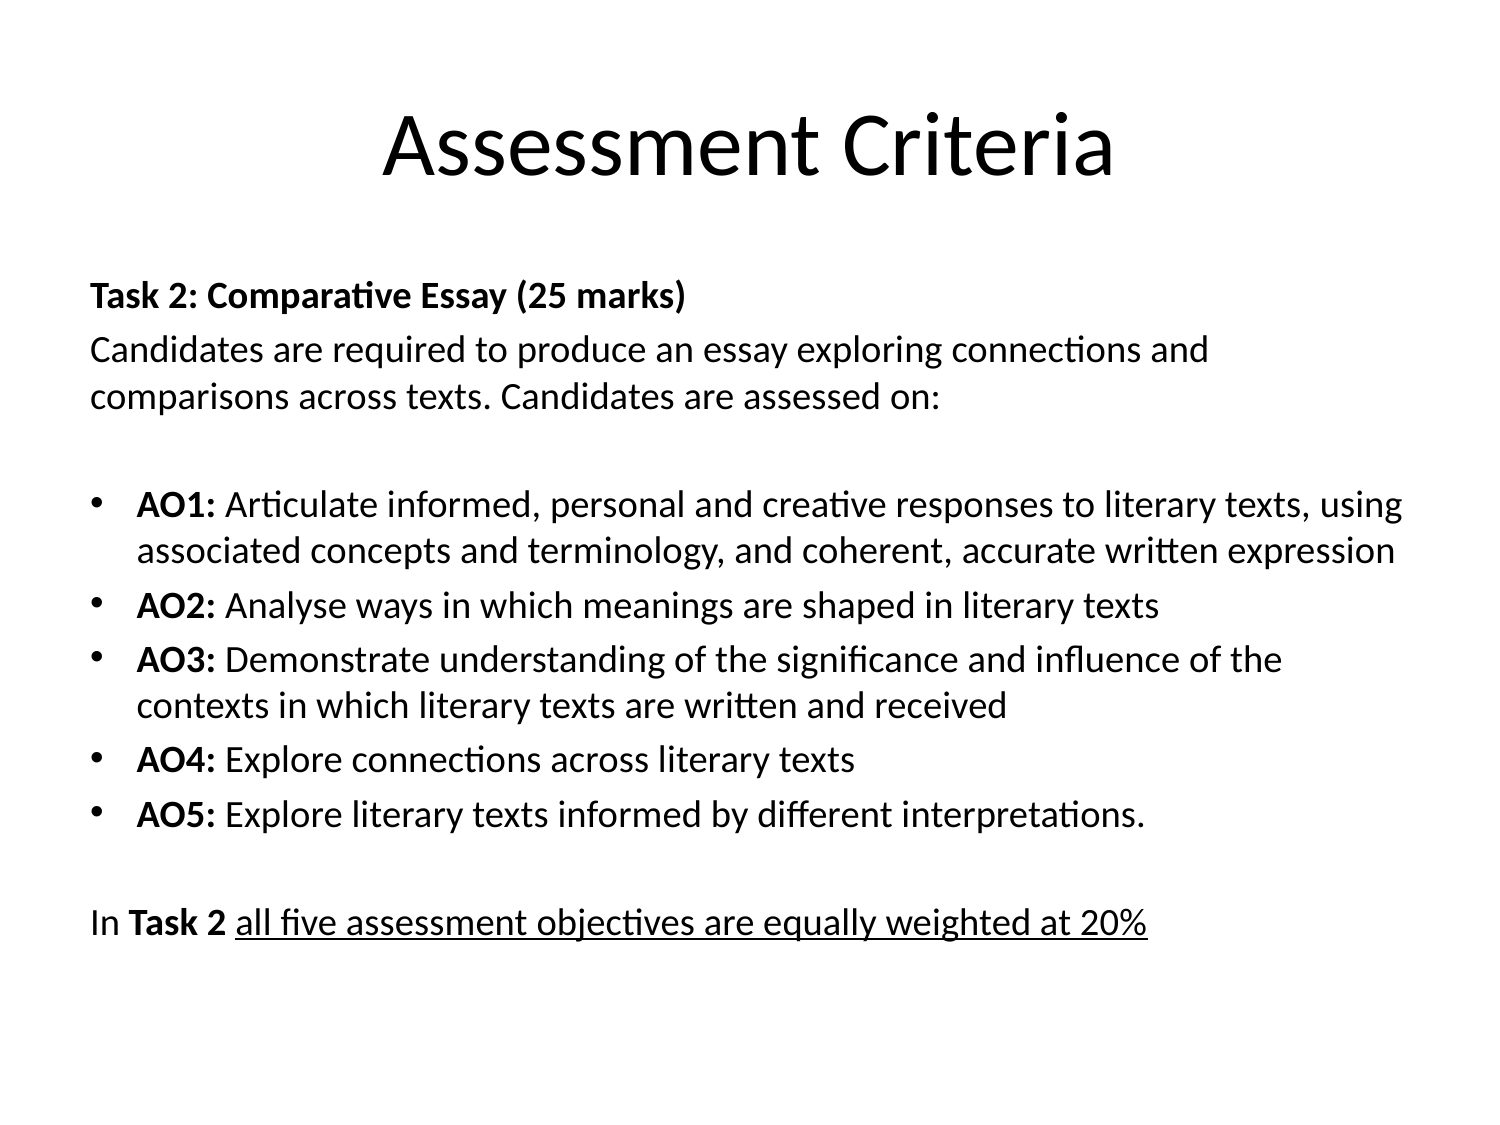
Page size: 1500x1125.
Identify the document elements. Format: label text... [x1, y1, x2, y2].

list Task 2: Comparative Essay (25 marks) Candidates are required to produce an essay exploring connections and comparisons across texts. Candidates are assessed on: AO1: Articulate informed, personal and creative responses to literary texts, using associated concepts and terminology, and coherent, accurate written expression AO2: Analyse ways in which meanings are shaped in literary texts AO3: Demonstrate understanding of the significance and influence of the contexts in which literary texts are written and received AO4: Explore connections across literary texts AO5: Explore literary texts informed by different interpretations. In Task 2 all five assessment objectives are equally weighted at 20% [75, 262, 1425, 1005]
title Assessment Criteria [75, 45, 1425, 233]
